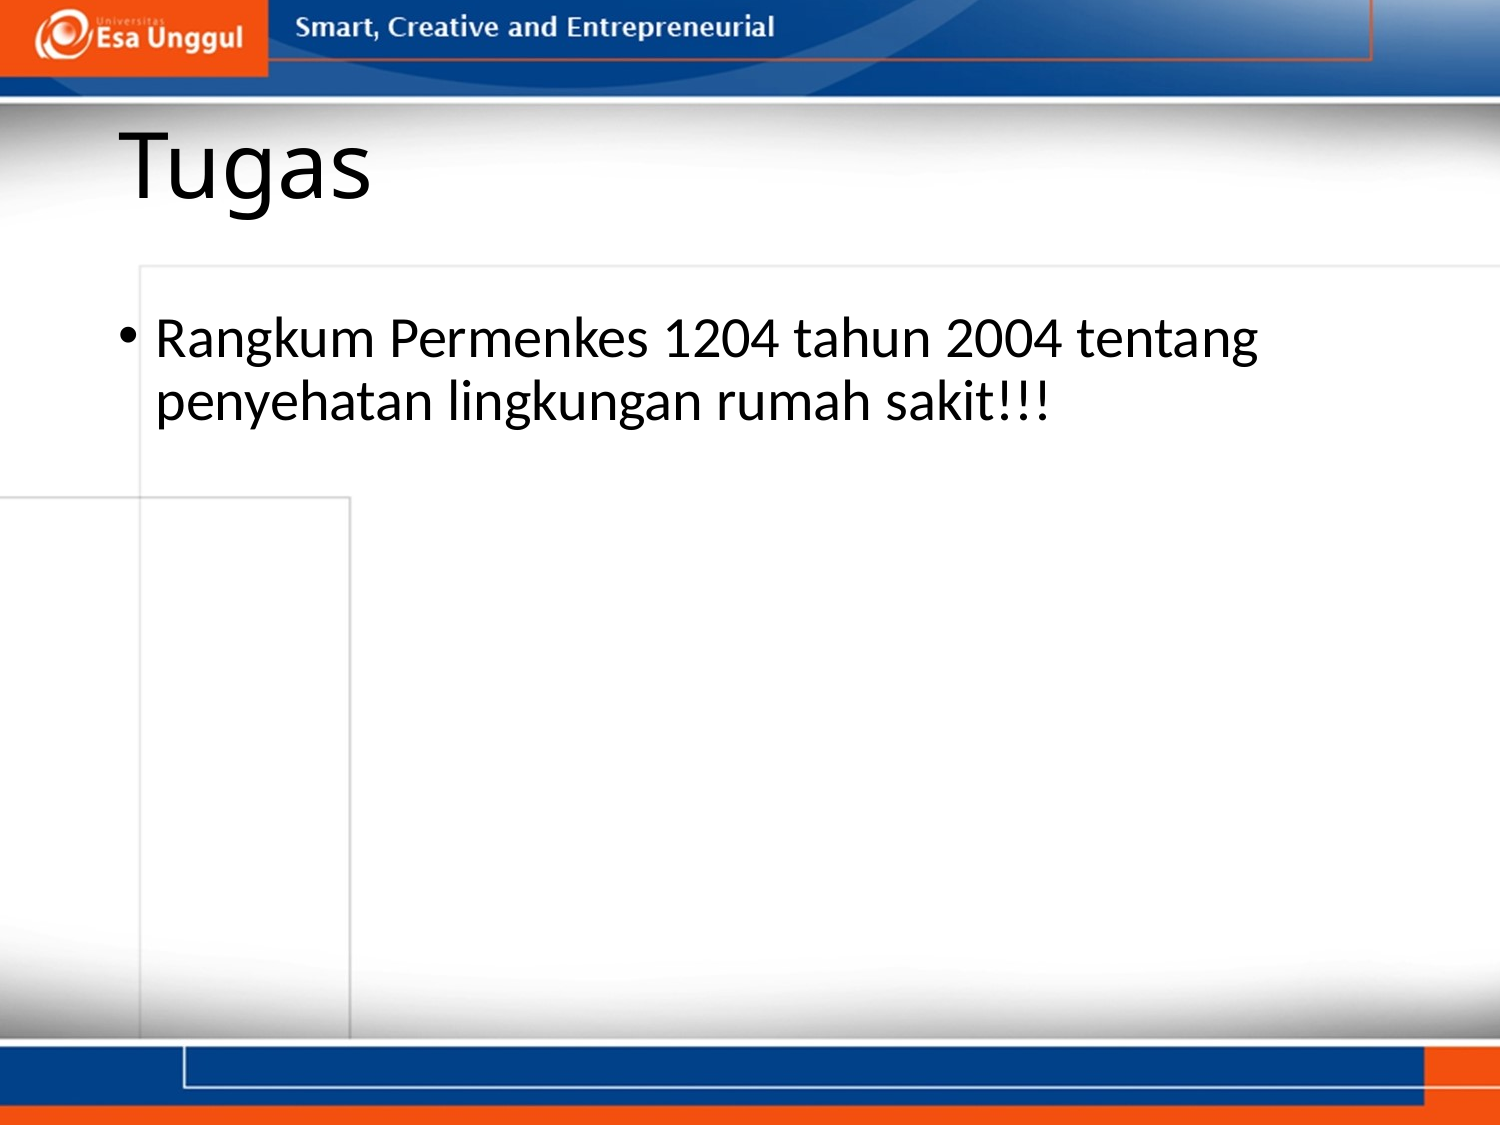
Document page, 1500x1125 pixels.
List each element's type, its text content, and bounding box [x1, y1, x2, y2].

list Rangkum Permenkes 1204 tahun 2004 tentang penyehatan lingkungan rumah sakit!!! [103, 299, 1397, 1014]
picture [0, 0, 1500, 1125]
title Tugas [103, 59, 1397, 278]
